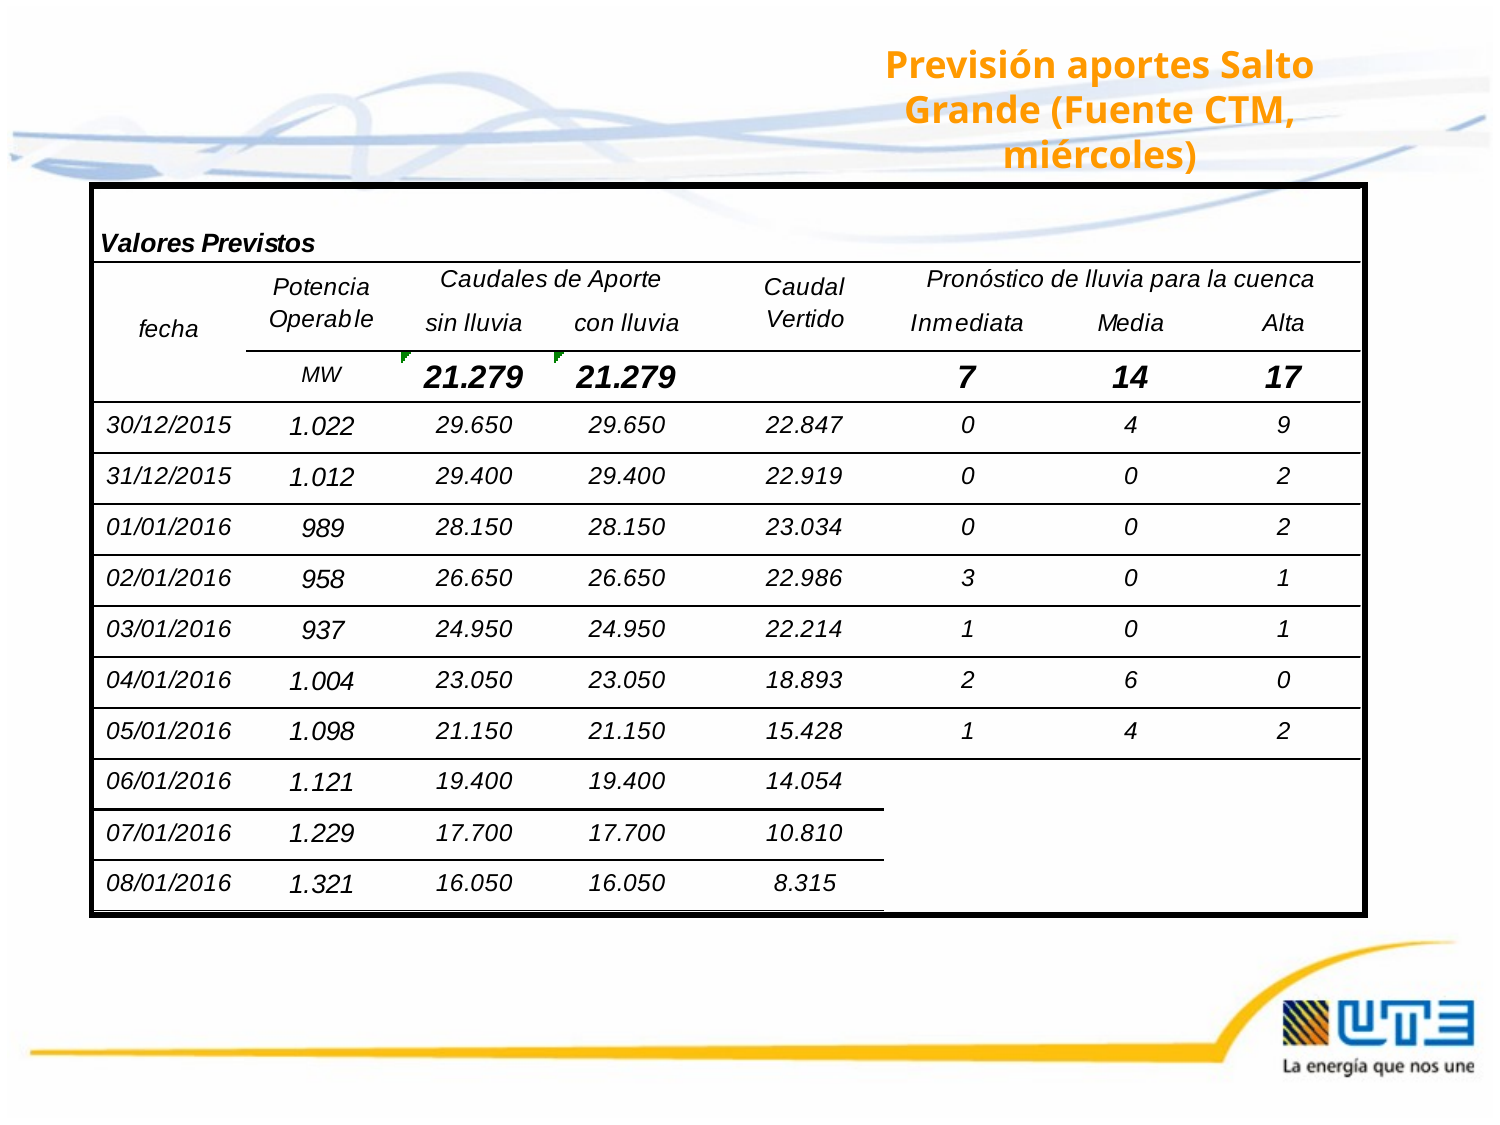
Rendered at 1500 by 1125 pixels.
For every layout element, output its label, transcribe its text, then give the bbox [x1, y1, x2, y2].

picture [7, 6, 1493, 1118]
title Previsión aportes Salto Grande (Fuente CTM, miércoles) [812, 14, 1388, 203]
